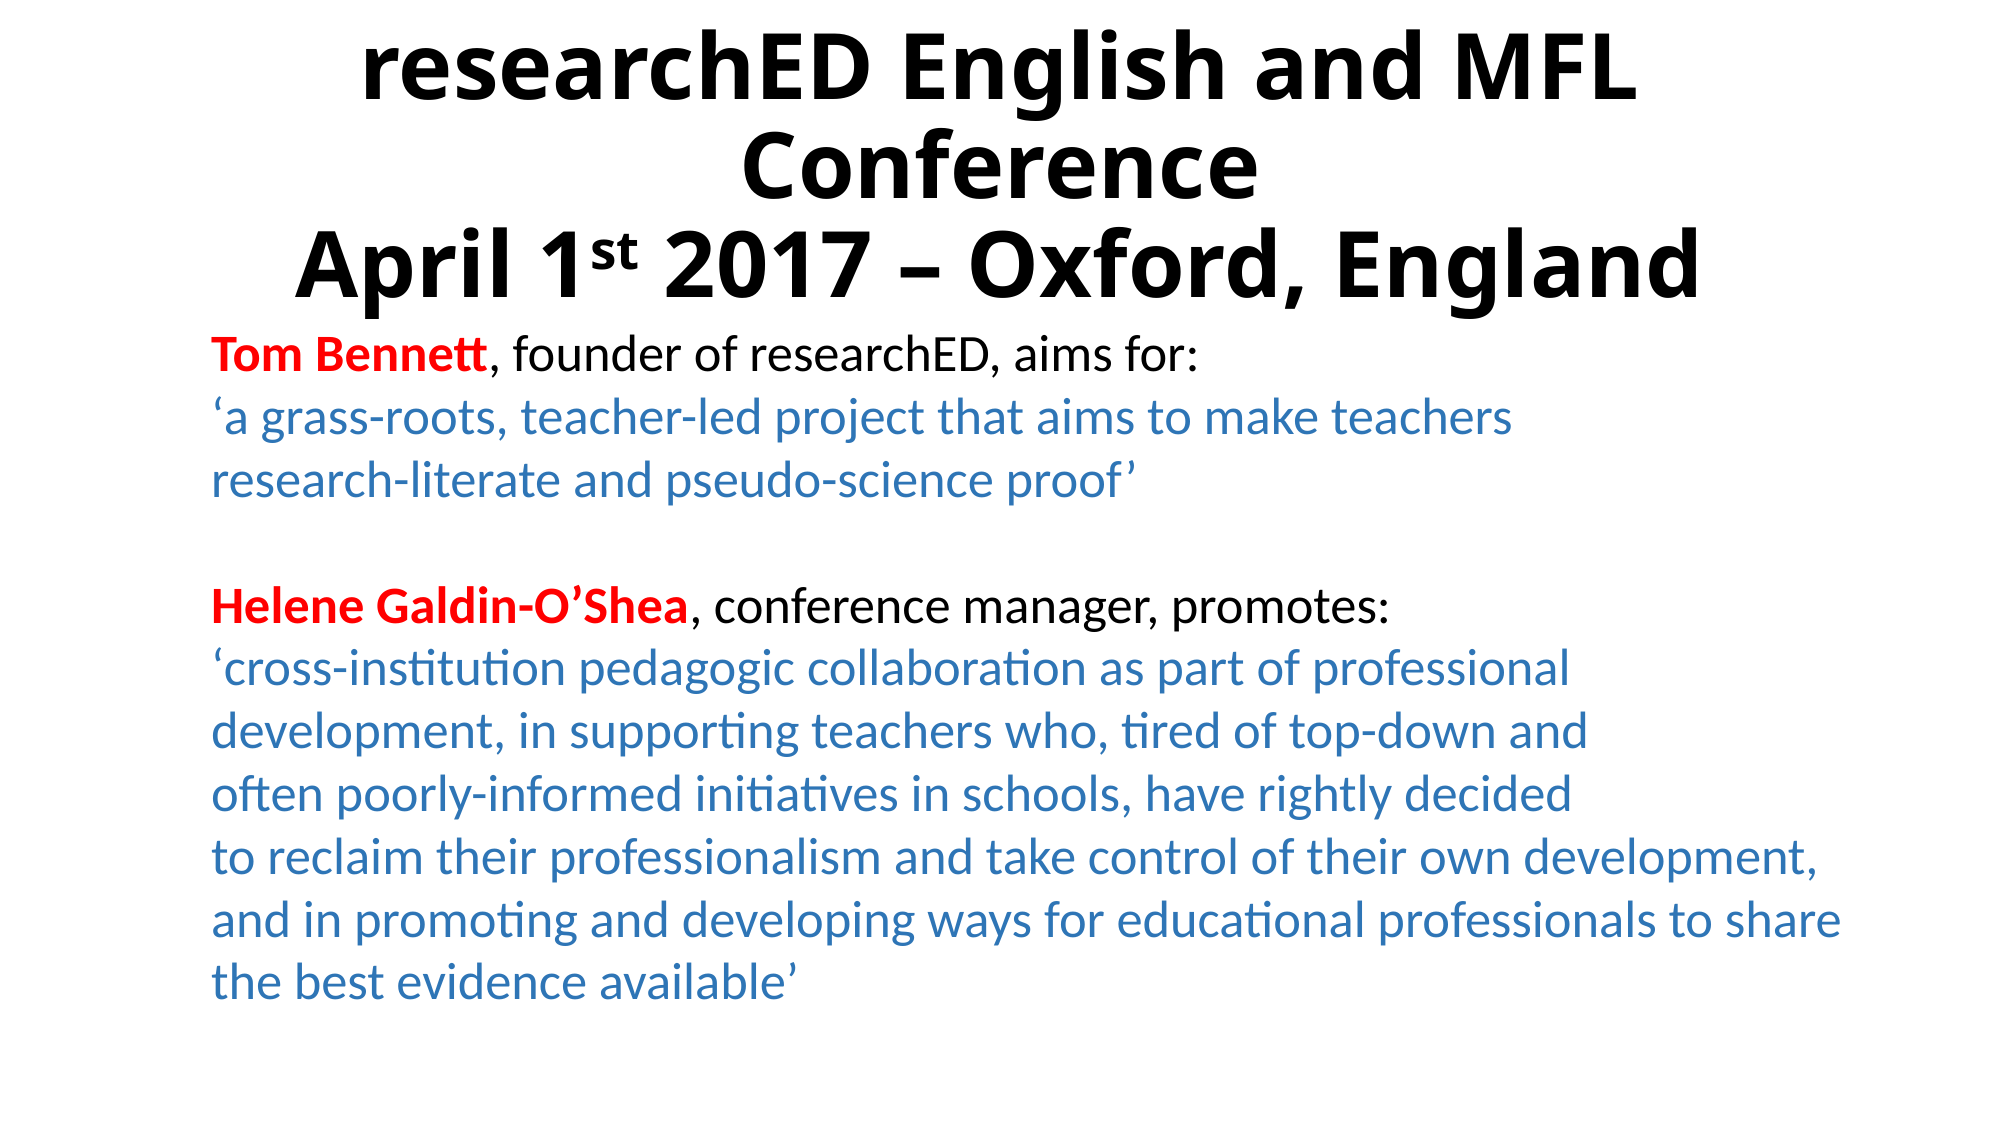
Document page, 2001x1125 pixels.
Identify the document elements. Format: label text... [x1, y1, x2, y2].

list Tom Bennett, founder of researchED, aims for: ‘a grass-roots, teacher-led project that aims to make teachers research-literate and pseudo-science proof’ Helene Galdin-O’Shea, conference manager, promotes: ‘cross-institution pedagogic collaboration as part of professional development, in supporting teachers who, tired of top-down and often poorly-informed initiatives in schools, have rightly decided to reclaim their professionalism and take control of their own development, and in promoting and developing ways for educational professionals to share the best evidence available’ [195, 311, 1863, 1026]
title researchED English and MFL Conference April 1st 2017 – Oxford, England [137, 59, 1863, 278]
